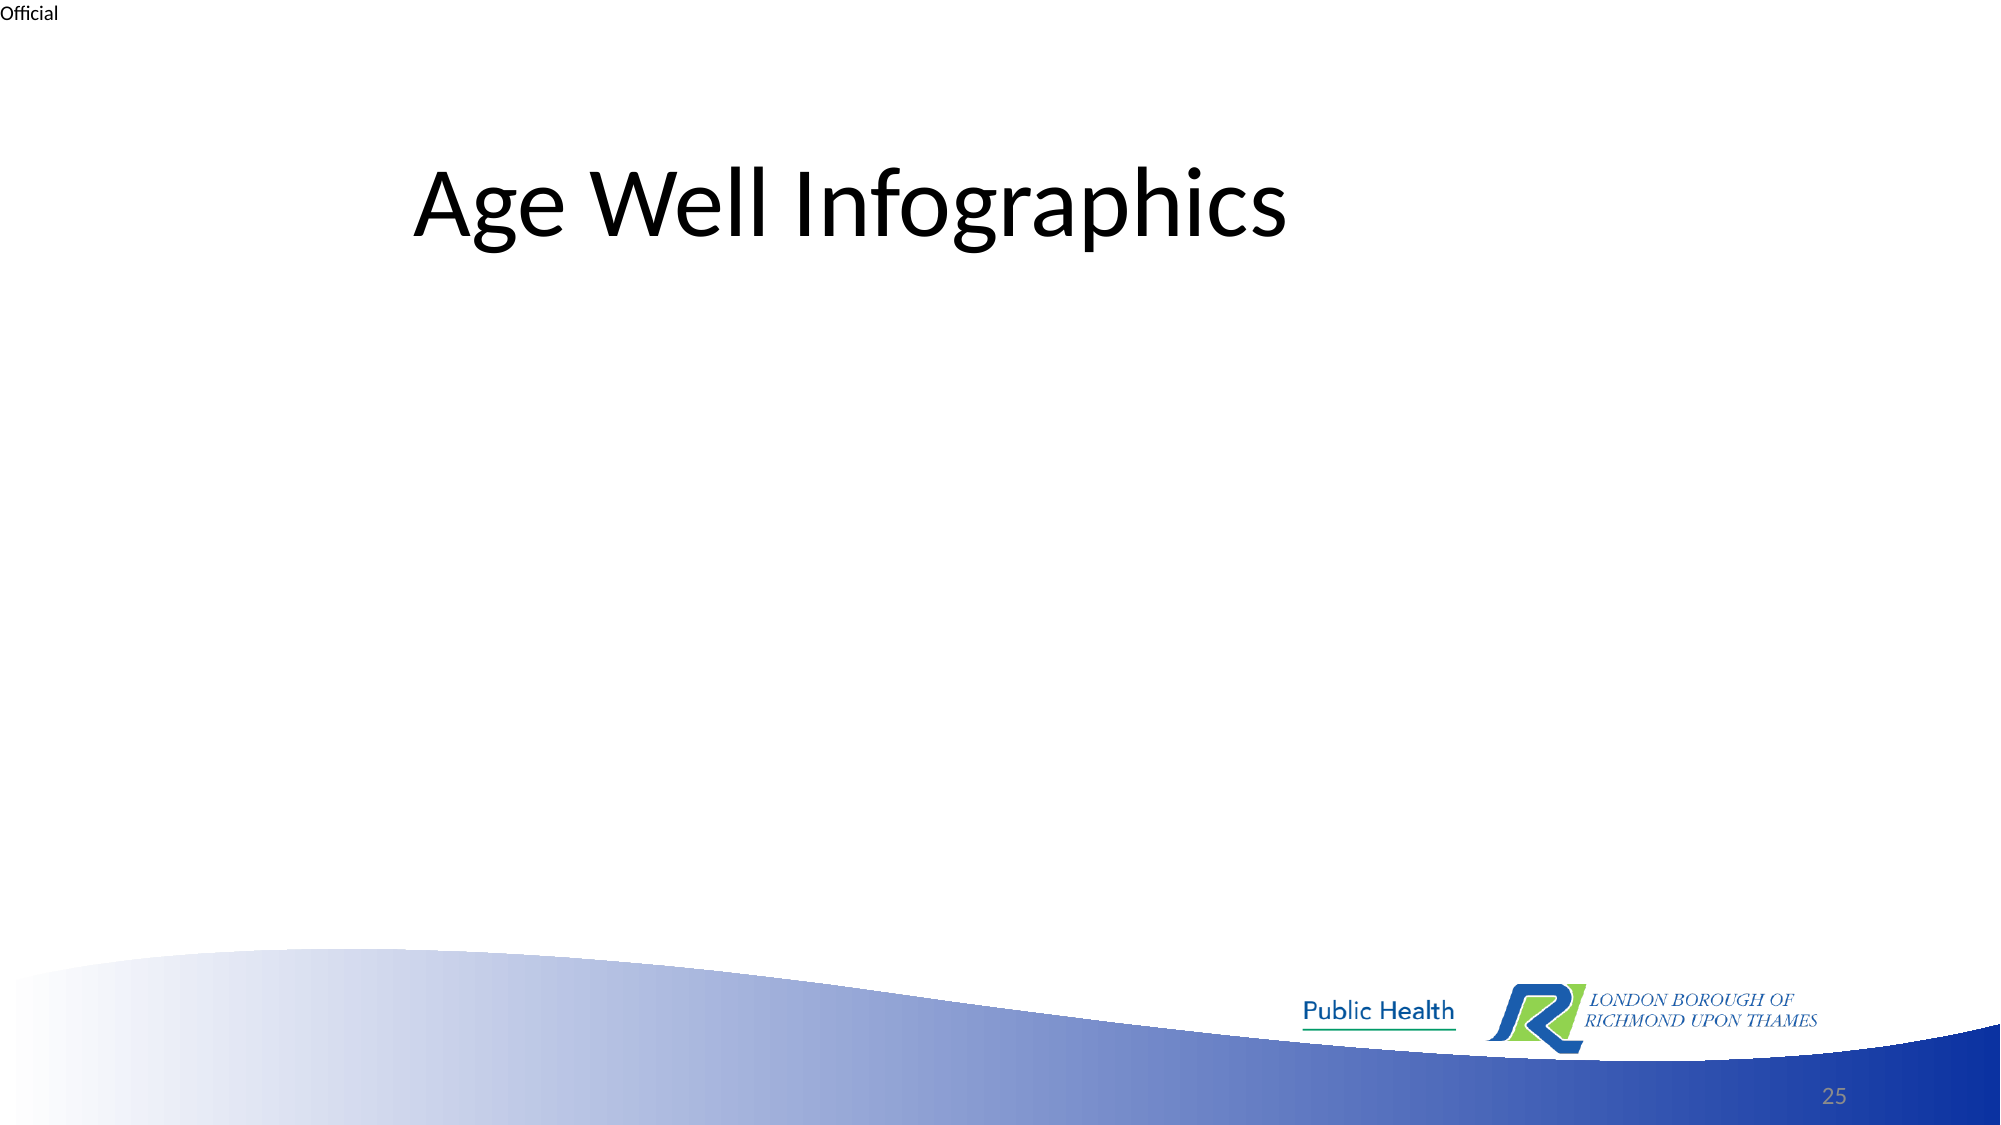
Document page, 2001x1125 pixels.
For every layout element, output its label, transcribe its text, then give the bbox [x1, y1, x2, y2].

text_box [0, 949, 2000, 1125]
picture [1485, 984, 1818, 1054]
picture [1302, 959, 1467, 1054]
text_box Age Well Infographics [398, 129, 1544, 265]
slide_number 25 [1412, 1065, 1863, 1125]
